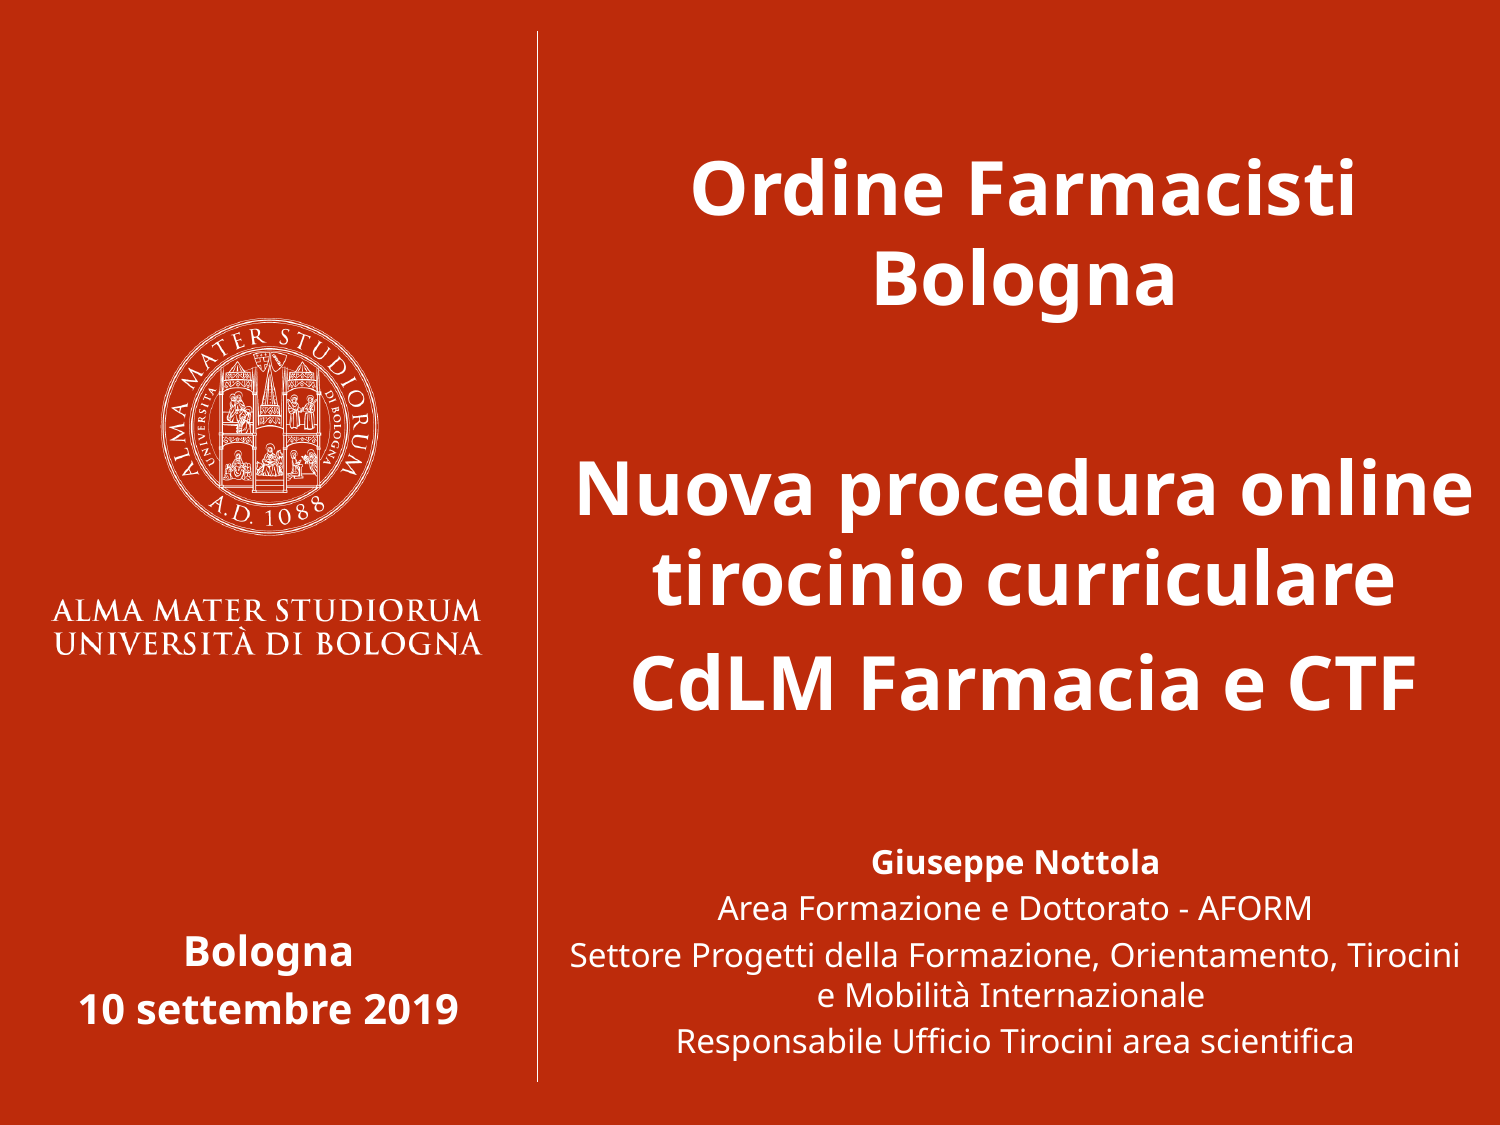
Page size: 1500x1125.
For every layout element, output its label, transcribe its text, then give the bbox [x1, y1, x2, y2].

picture [41, 255, 502, 716]
list Bologna 10 settembre 2019 [29, 916, 508, 1070]
list Giuseppe Nottola Area Formazione e Dottorato - AFORM Settore Progetti della Formazione, Orientamento, Tirocini e Mobilità Internazionale Responsabile Ufficio Tirocini area scientifica [549, 786, 1483, 1066]
list Ordine Farmacisti Bologna Nuova procedura online tirocinio curriculare CdLM Farmacia e CTF [549, 30, 1500, 835]
